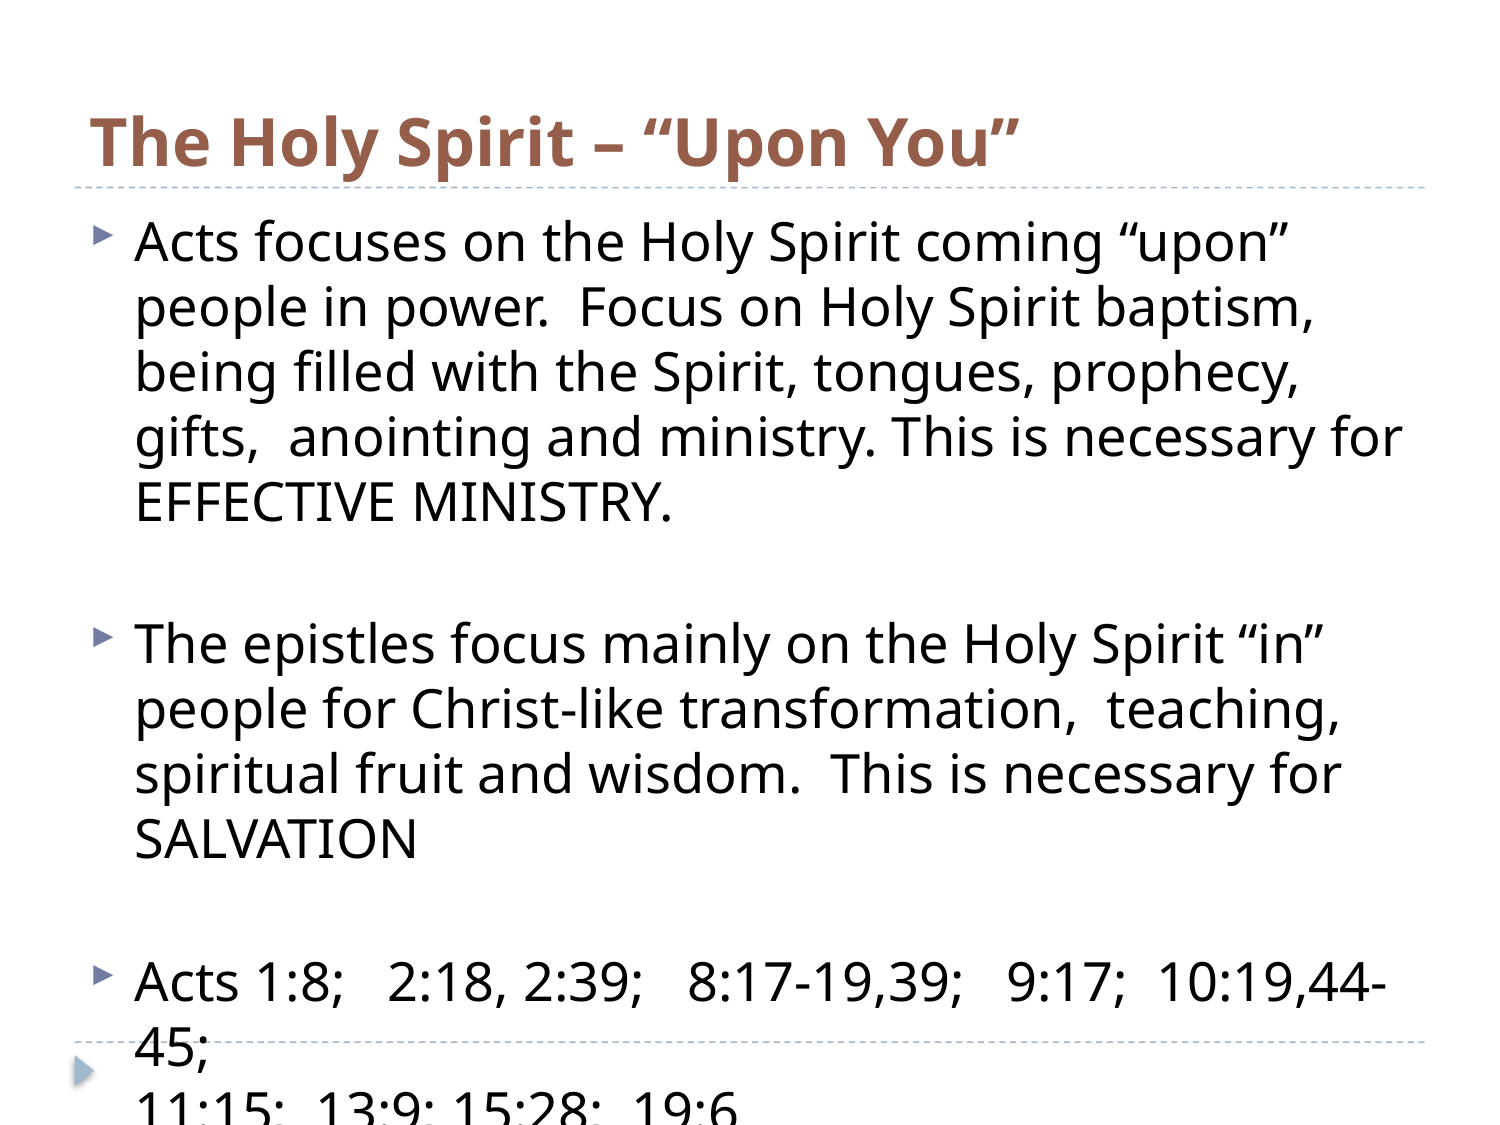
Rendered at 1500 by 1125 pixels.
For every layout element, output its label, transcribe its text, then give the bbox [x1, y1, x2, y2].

title The Holy Spirit – “Upon You” [75, 24, 1425, 188]
list Acts focuses on the Holy Spirit coming “upon” people in power. Focus on Holy Spirit baptism, being filled with the Spirit, tongues, prophecy, gifts, anointing and ministry. This is necessary for EFFECTIVE MINISTRY. The epistles focus mainly on the Holy Spirit “in” people for Christ-like transformation, teaching, spiritual fruit and wisdom. This is necessary for SALVATION Acts 1:8; 2:18, 2:39; 8:17-19,39; 9:17; 10:19,44-45; 11:15; 13:9; 15:28; 19:6 [75, 200, 1425, 1010]
